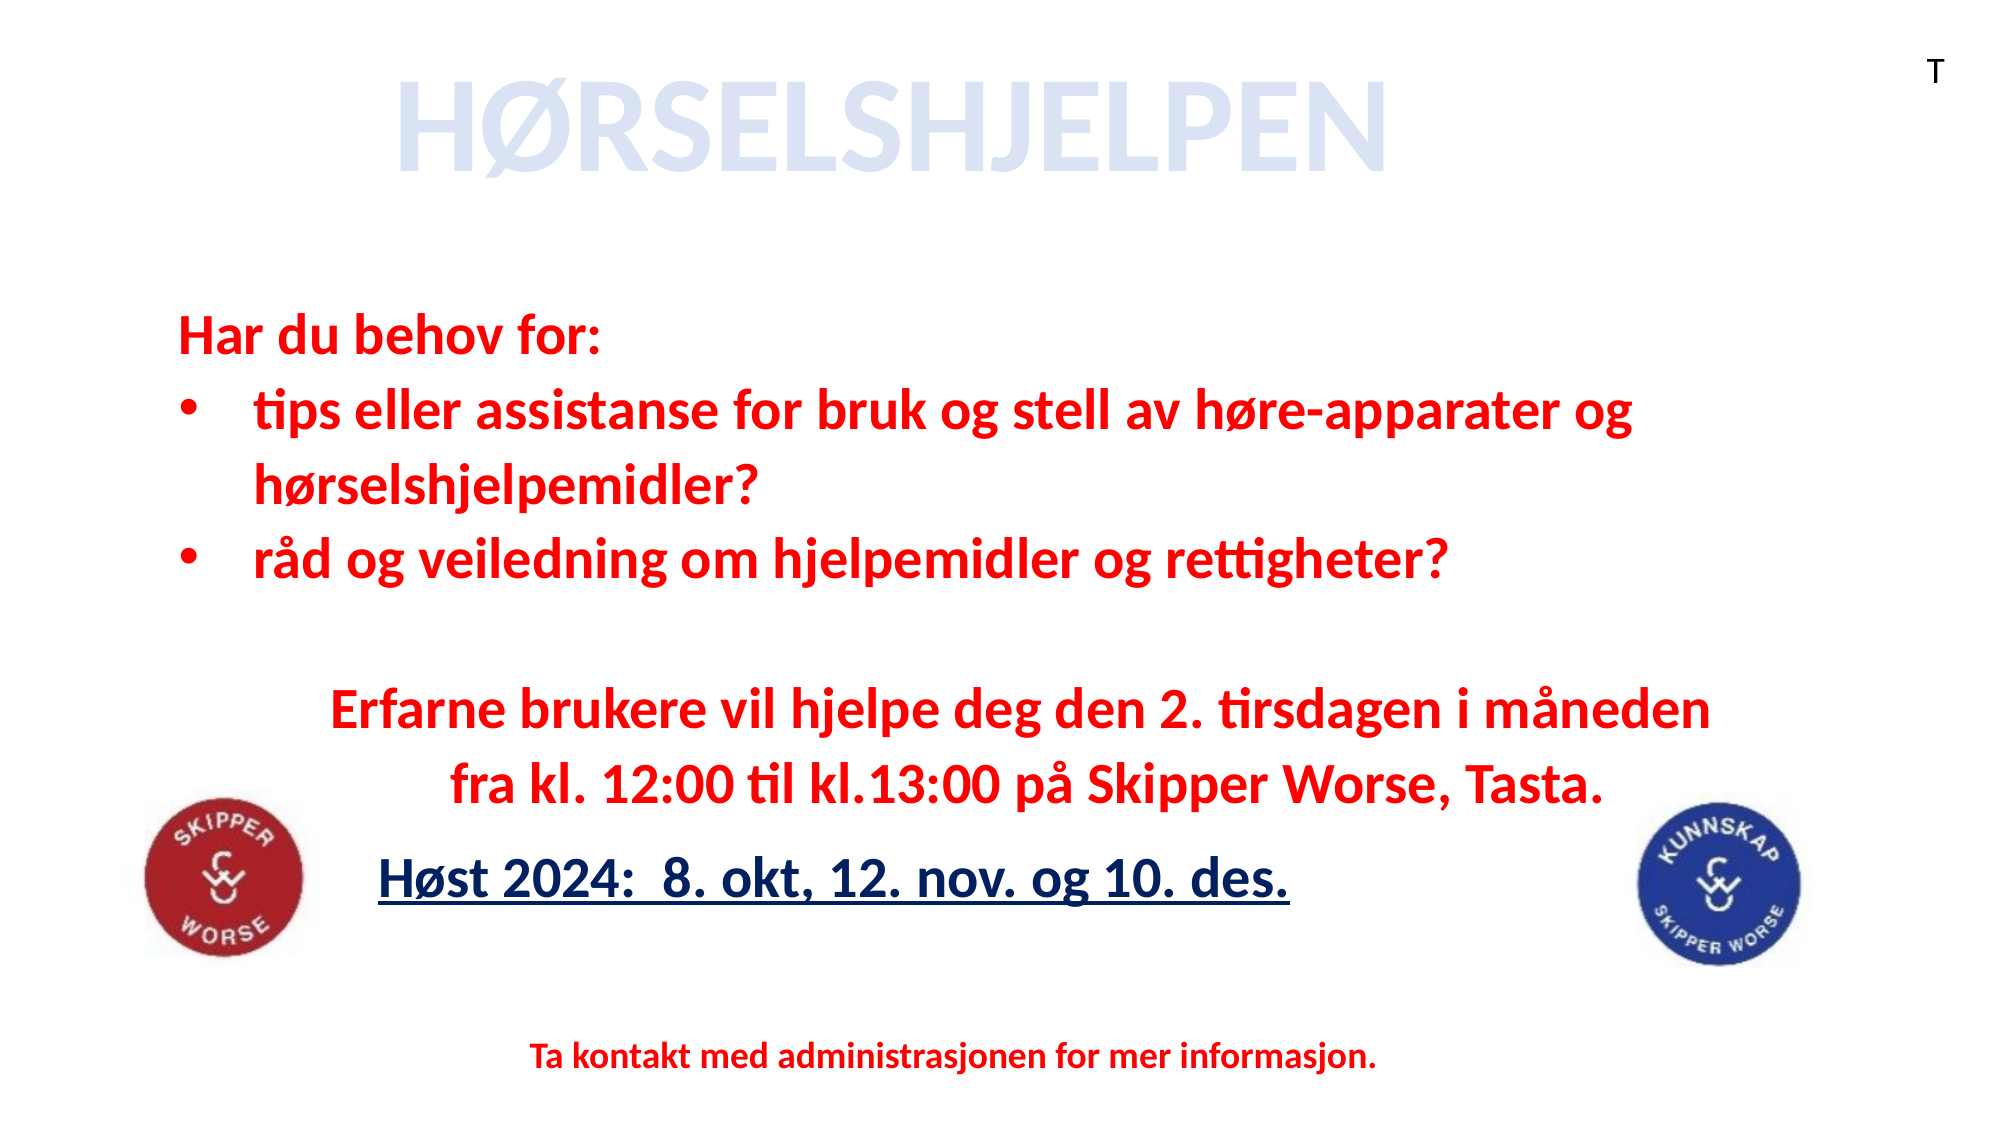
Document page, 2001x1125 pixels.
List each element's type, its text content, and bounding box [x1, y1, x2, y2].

picture [1626, 788, 1812, 977]
text_box Har du behov for: tips eller assistanse for bruk og stell av høre-apparater og hørselshjelpemidler? råd og veiledning om hjelpemidler og rettigheter? Erfarne brukere vil hjelpe deg den 2. tirsdagen i måneden fra kl. 12:00 til kl.13:00 på Skipper Worse, Tasta. [163, 283, 1892, 823]
picture [121, 788, 326, 966]
text_box HØRSELSHJELPEN [378, 26, 1408, 207]
text_box Ta kontakt med administrasjonen for mer informasjon. [514, 1023, 1394, 1084]
text_box T [1911, 38, 1960, 99]
text_box Høst 2024: 8. okt, 12. nov. og 10. des. [363, 831, 1587, 977]
